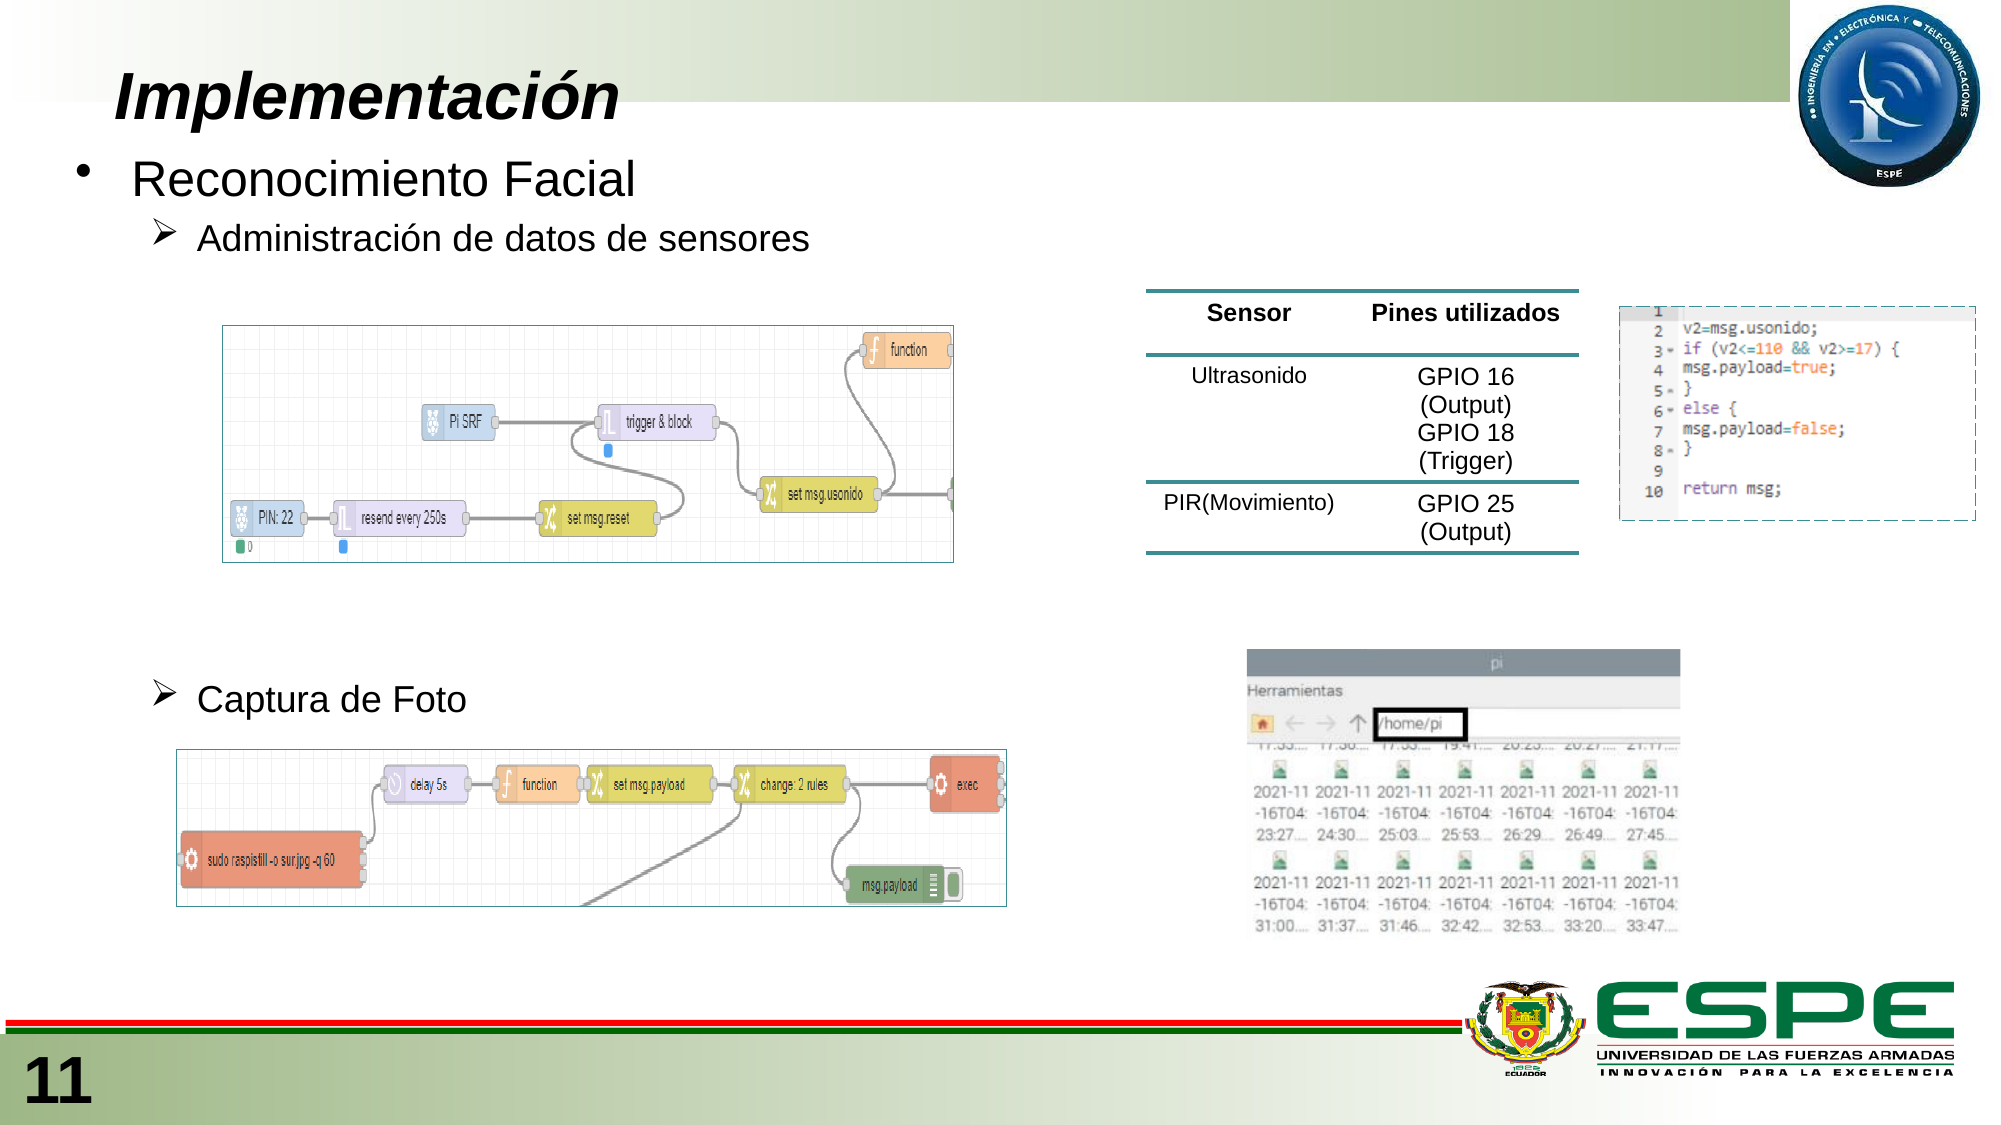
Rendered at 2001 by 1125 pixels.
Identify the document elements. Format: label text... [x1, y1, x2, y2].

table_header Pines utilizados [1353, 293, 1579, 353]
table_cell GPIO 25 (Output) [1353, 484, 1579, 551]
picture [176, 749, 1007, 907]
title Implementación [99, 45, 1900, 233]
picture [1246, 649, 1681, 940]
picture [1618, 306, 1976, 521]
list Reconocimiento Facial Administración de datos de sensores Captura de Foto [60, 138, 1861, 882]
text_box 11 [8, 1029, 192, 1124]
table_cell GPIO 16 (Output) GPIO 18 (Trigger) [1353, 357, 1579, 480]
picture [1465, 981, 1954, 1076]
table_header Sensor [1146, 293, 1353, 353]
table_cell Ultrasonido [1146, 357, 1353, 480]
picture [1790, 0, 2000, 197]
picture [221, 325, 954, 563]
table_cell PIR(Movimiento) [1146, 484, 1353, 551]
